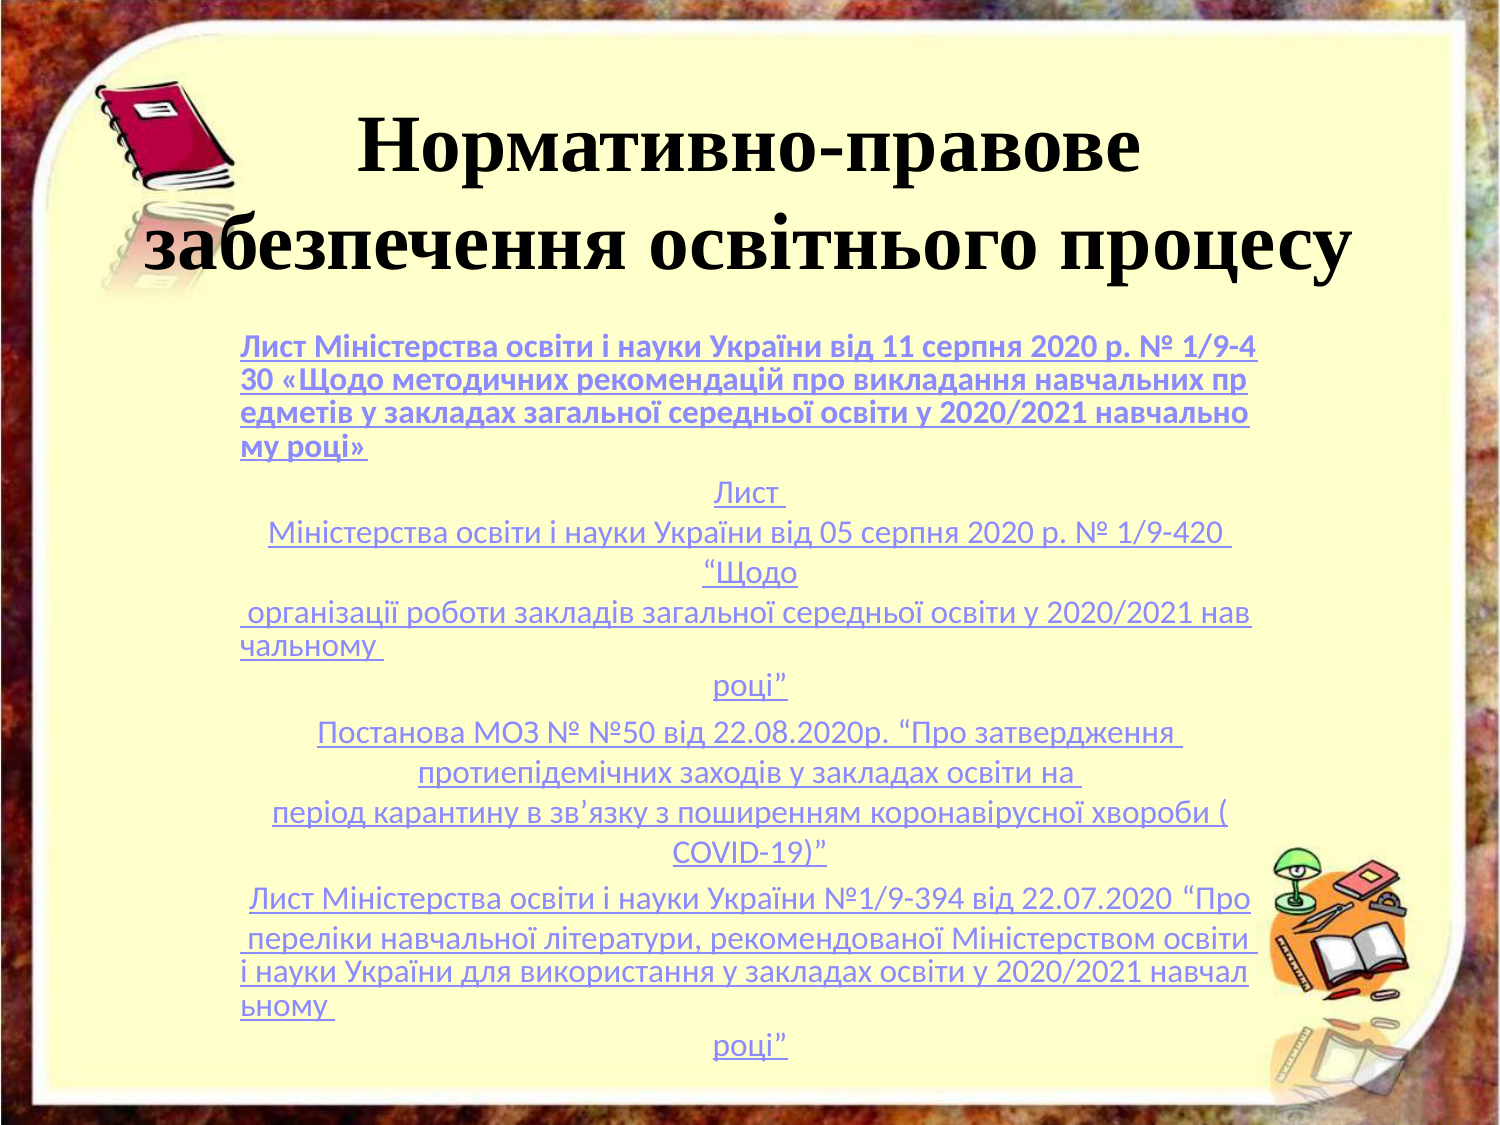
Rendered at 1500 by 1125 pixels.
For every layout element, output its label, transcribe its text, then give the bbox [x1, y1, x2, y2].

title Нормативно-правове забезпечення освітнього процесу [112, 70, 1388, 305]
picture [0, 0, 1500, 1125]
subtitle Лист Міністерства освіти і науки України від 11 серпня 2020 р. № 1/9-430 «Щодо методичних рекомендацій про викладання навчальних предметів у закладах загальної середньої освіти у 2020/2021 навчальному році» Лист Міністерства освіти і науки України від 05 серпня 2020 р. № 1/9-420 “Щодо організації роботи закладів загальної середньої освіти у 2020/2021 навчальному році” Постанова МОЗ № №50 від 22.08.2020р. “Про затвердження протиепідемічних заходів у закладах освіти на період карантину в зв’язку з поширенням коронавірусної хвороби (COVID-19)” Лист Міністерства освіти і науки України №1/9-394 від 22.07.2020 “Про переліки навчальної літератури, рекомендованої Міністерством освіти і науки України для використання у закладах освіти у 2020/2021 навчальному році” [225, 316, 1275, 925]
